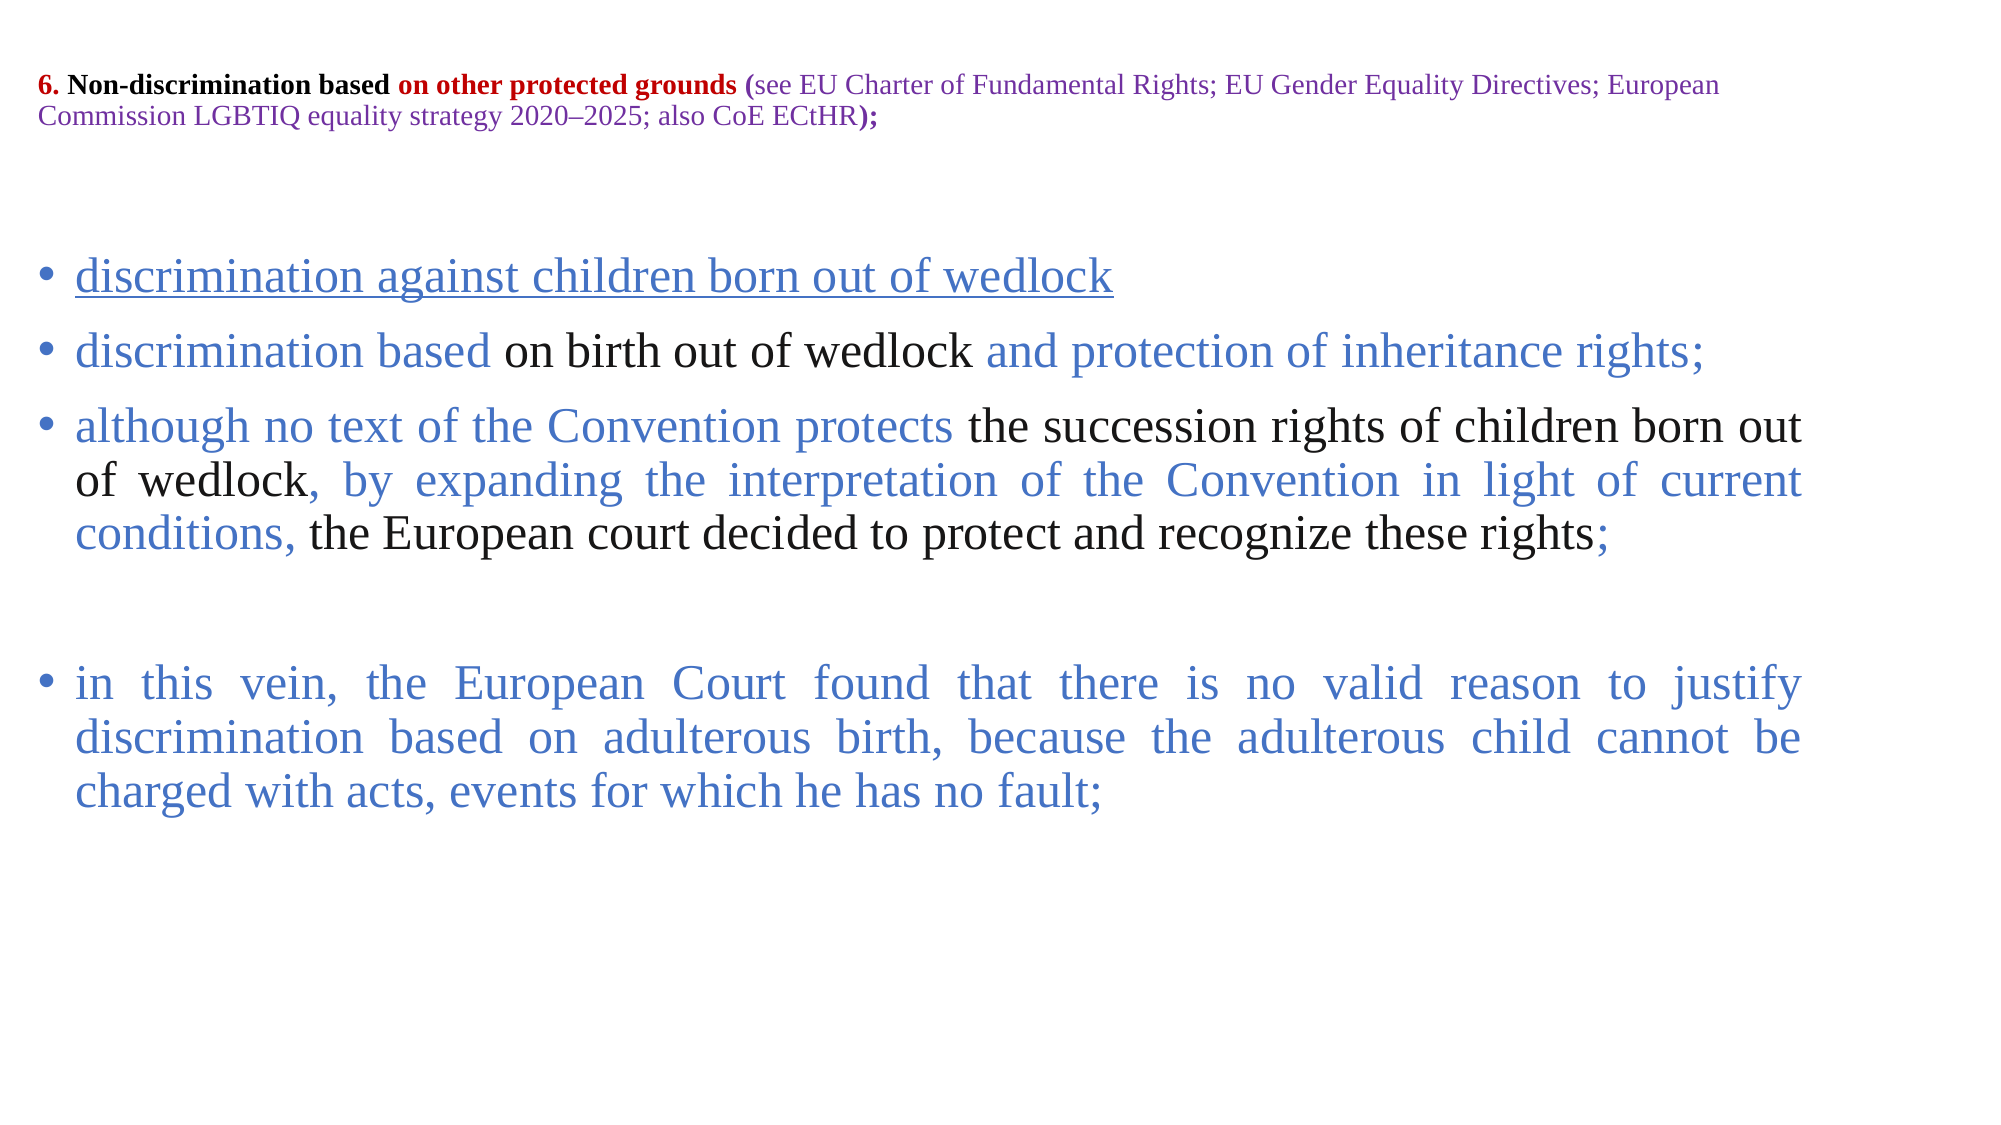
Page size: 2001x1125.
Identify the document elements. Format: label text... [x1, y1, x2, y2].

list discrimination against children born out of wedlock discrimination based on birth out of wedlock and protection of inheritance rights; although no text of the Convention protects the succession rights of children born out of wedlock, by expanding the interpretation of the Convention in light of current conditions, the European court decided to protect and recognize these rights; in this vein, the European Court found that there is no valid reason to justify discrimination based on adulterous birth, because the adulterous child cannot be charged with acts, events for which he has no fault; [22, 241, 1819, 1014]
title 6. Non-discrimination based on other protected grounds (see EU Charter of Fundamental Rights; EU Gender Equality Directives; European Commission LGBTIQ equality strategy 2020–2025; also CoE ECtHR); [22, 61, 1863, 207]
